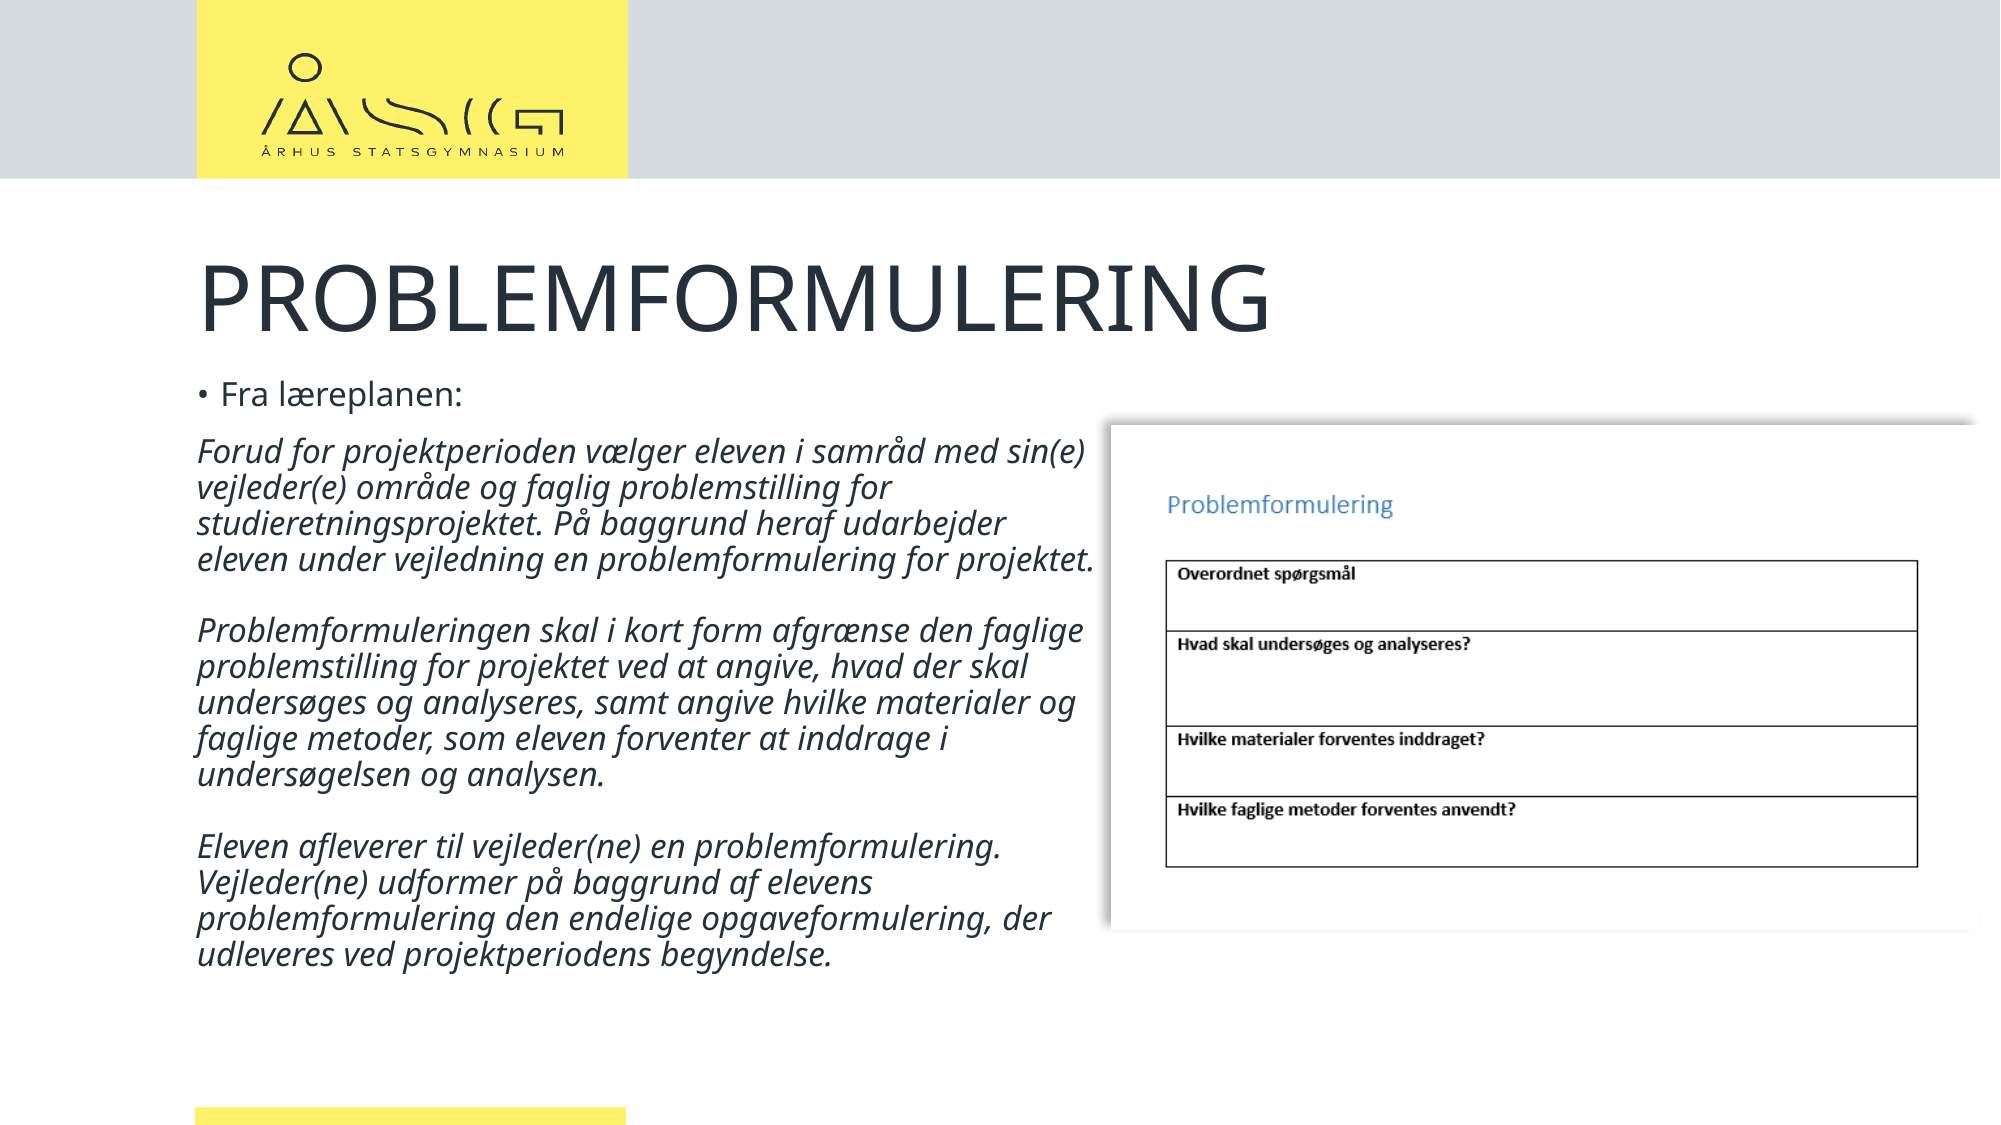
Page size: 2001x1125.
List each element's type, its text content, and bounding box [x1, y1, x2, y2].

picture [1141, 455, 1947, 900]
picture [261, 53, 563, 156]
list Fra læreplanen: Forud for projektperioden vælger eleven i samråd med sin(e) vejleder(e) område og faglig problemstilling for studieretningsprojektet. På baggrund heraf udarbejder eleven under vejledning en problemformulering for projektet. Problemformuleringen skal i kort form afgrænse den faglige problemstilling for projektet ved at angive, hvad der skal undersøges og analyseres, samt angive hvilke materialer og faglige metoder, som eleven forventer at inddrage i undersøgelsen og analysen. Eleven afleverer til vejleder(ne) en problemformulering. Vejleder(ne) udformer på baggrund af elevens problemformulering den endelige opgaveformulering, der udleveres ved projektperiodens begyndelse. [196, 377, 1107, 1083]
title PROBLEMFORMULERING [197, 209, 1805, 350]
